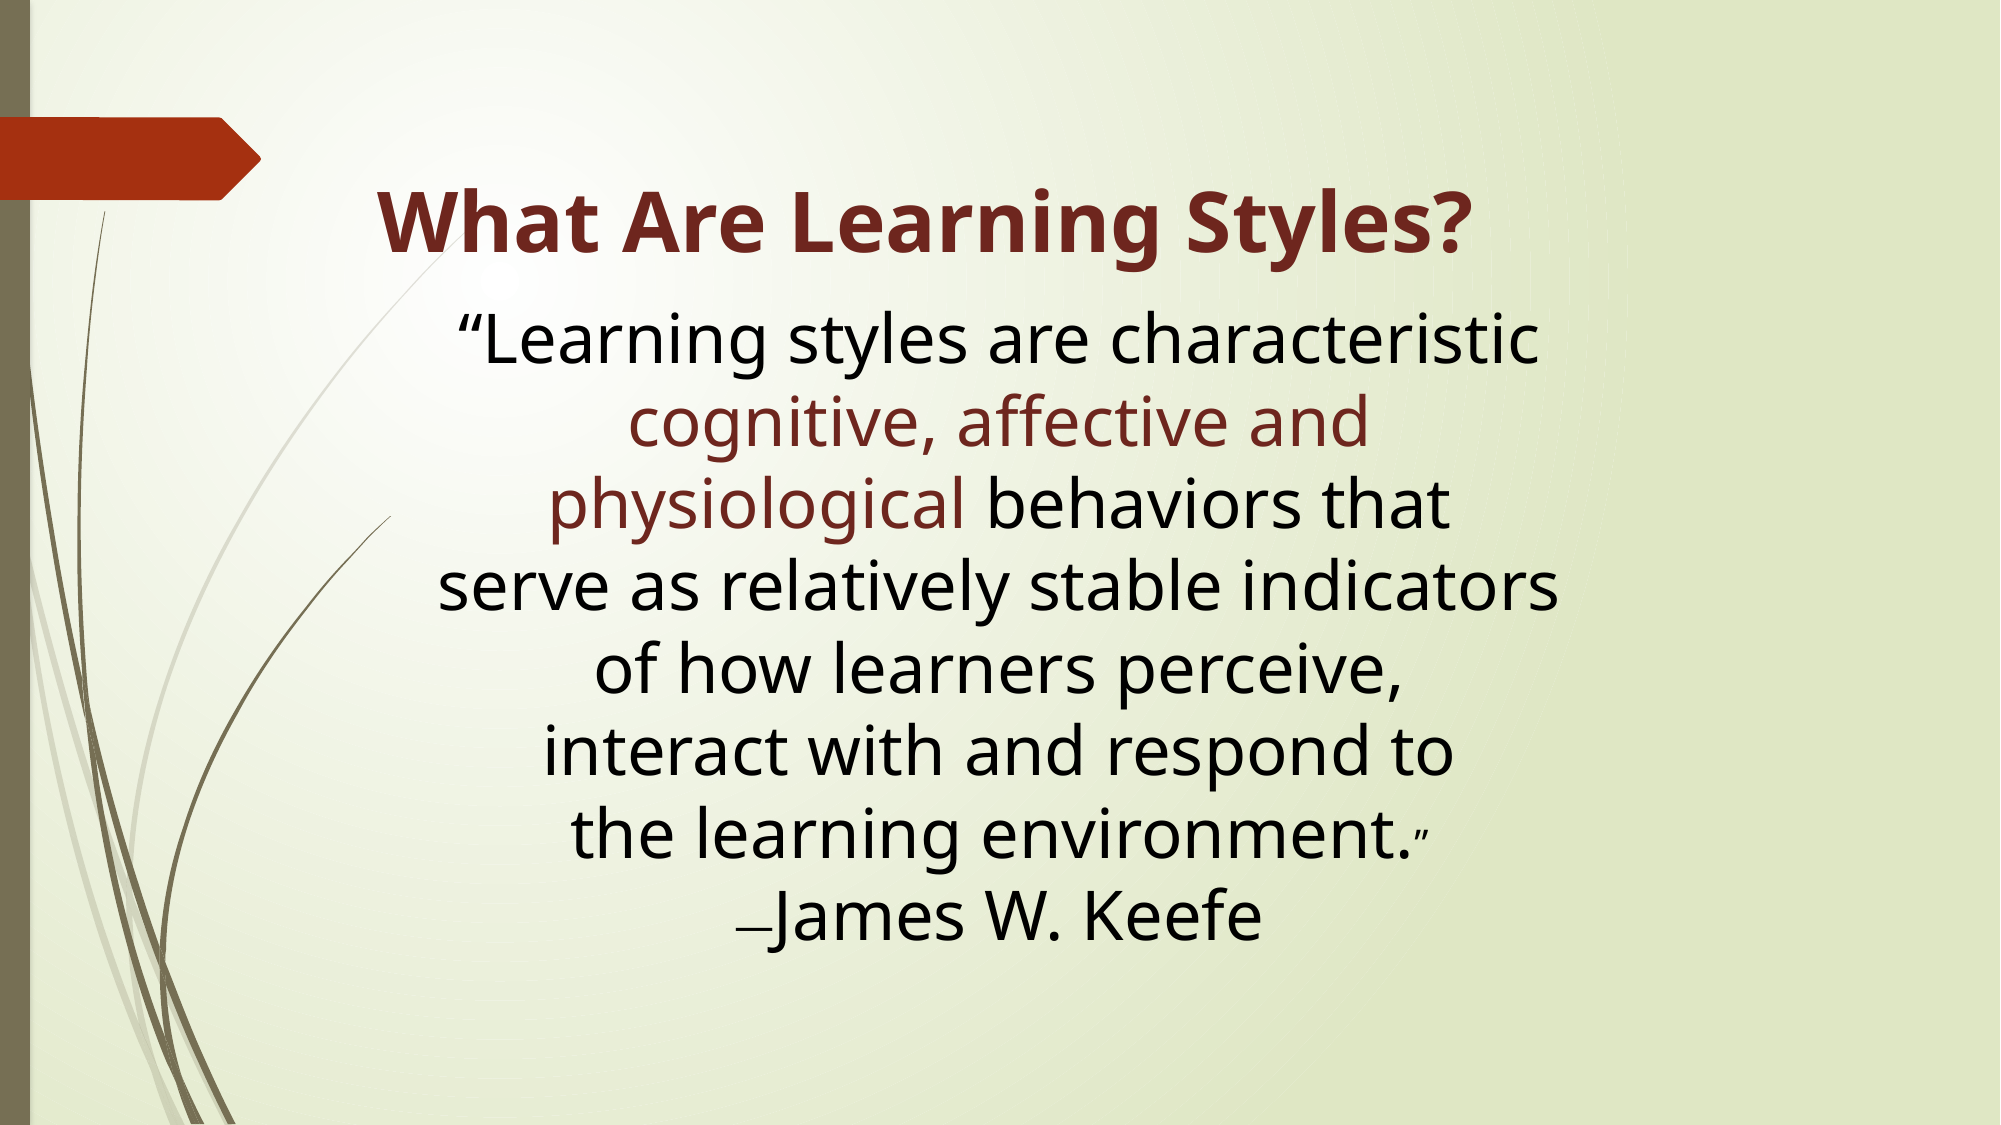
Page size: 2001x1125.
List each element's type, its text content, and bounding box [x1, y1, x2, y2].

text_box “Learning styles are characteristic cognitive, affective and physiological behaviors that serve as relatively stable indicators of how learners perceive, interact with and respond to the learning environment.” —James W. Keefe [423, 287, 1576, 962]
title What Are Learning Styles? [362, 125, 1638, 313]
